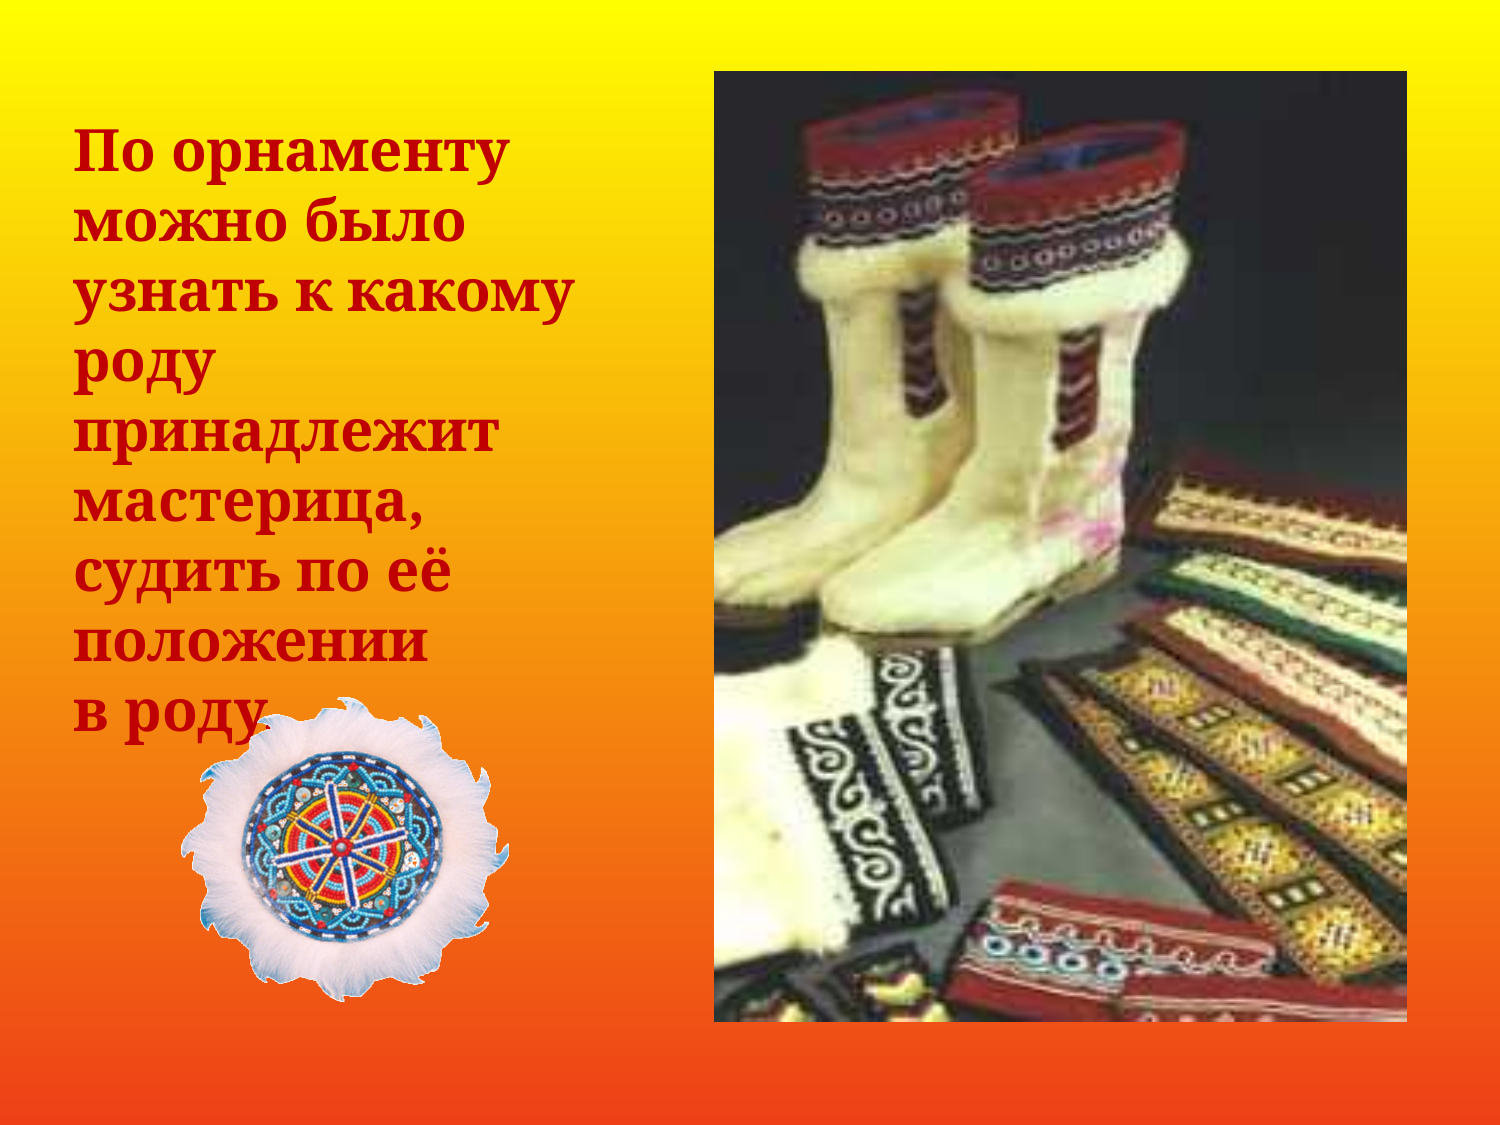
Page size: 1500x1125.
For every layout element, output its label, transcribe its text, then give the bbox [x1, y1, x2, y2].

picture [714, 71, 1407, 1022]
picture [175, 691, 515, 1008]
text_box По орнаменту можно было узнать к какому роду принадлежит мастерица, судить по её положении в роду. [58, 105, 657, 751]
